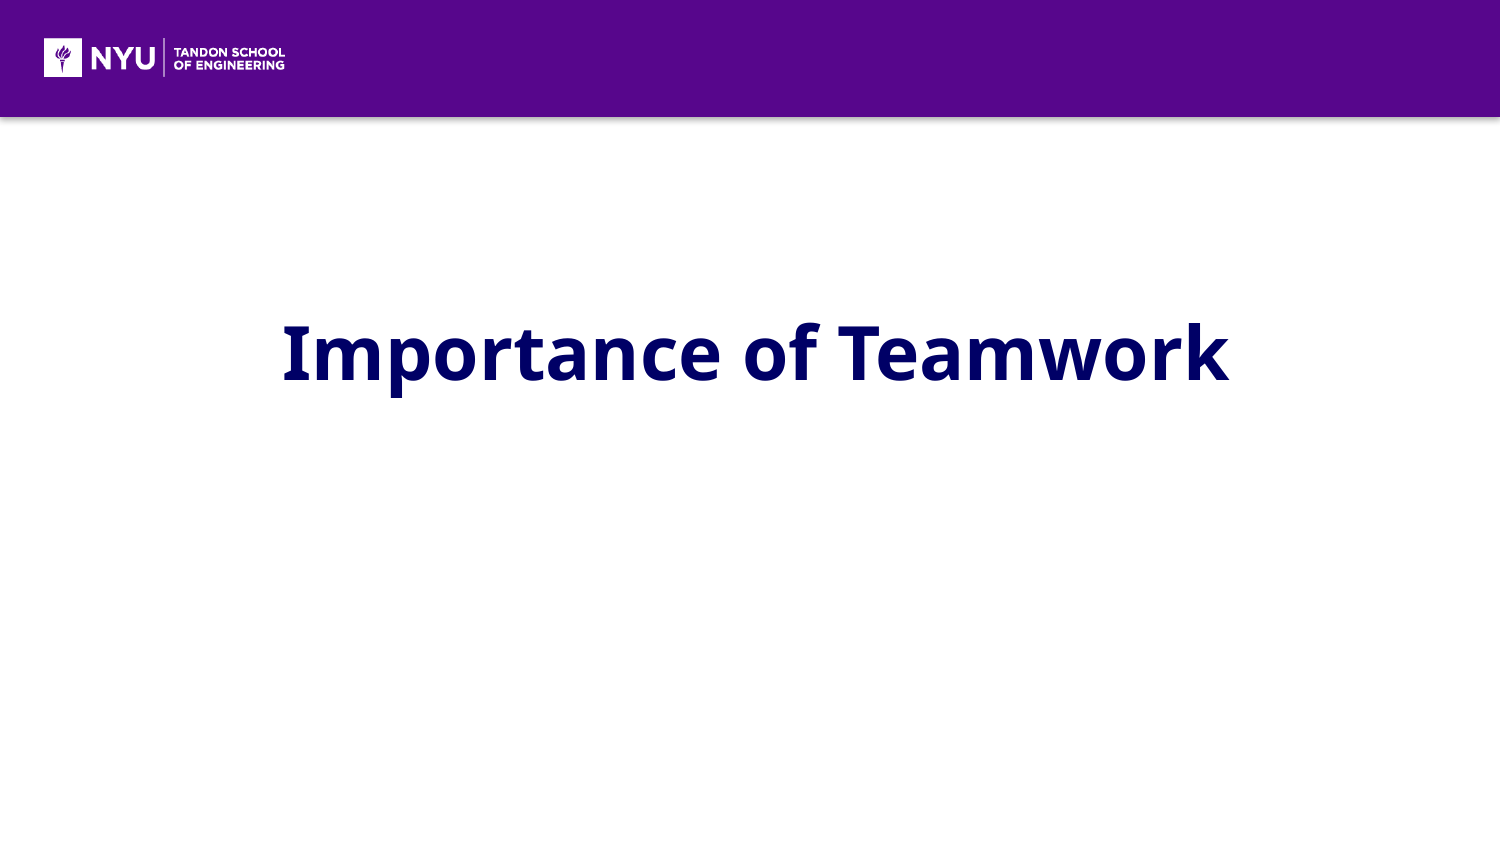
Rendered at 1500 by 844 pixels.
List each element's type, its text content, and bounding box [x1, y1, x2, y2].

picture [44, 38, 285, 77]
text_box Importance of Teamwork [87, 297, 1425, 602]
